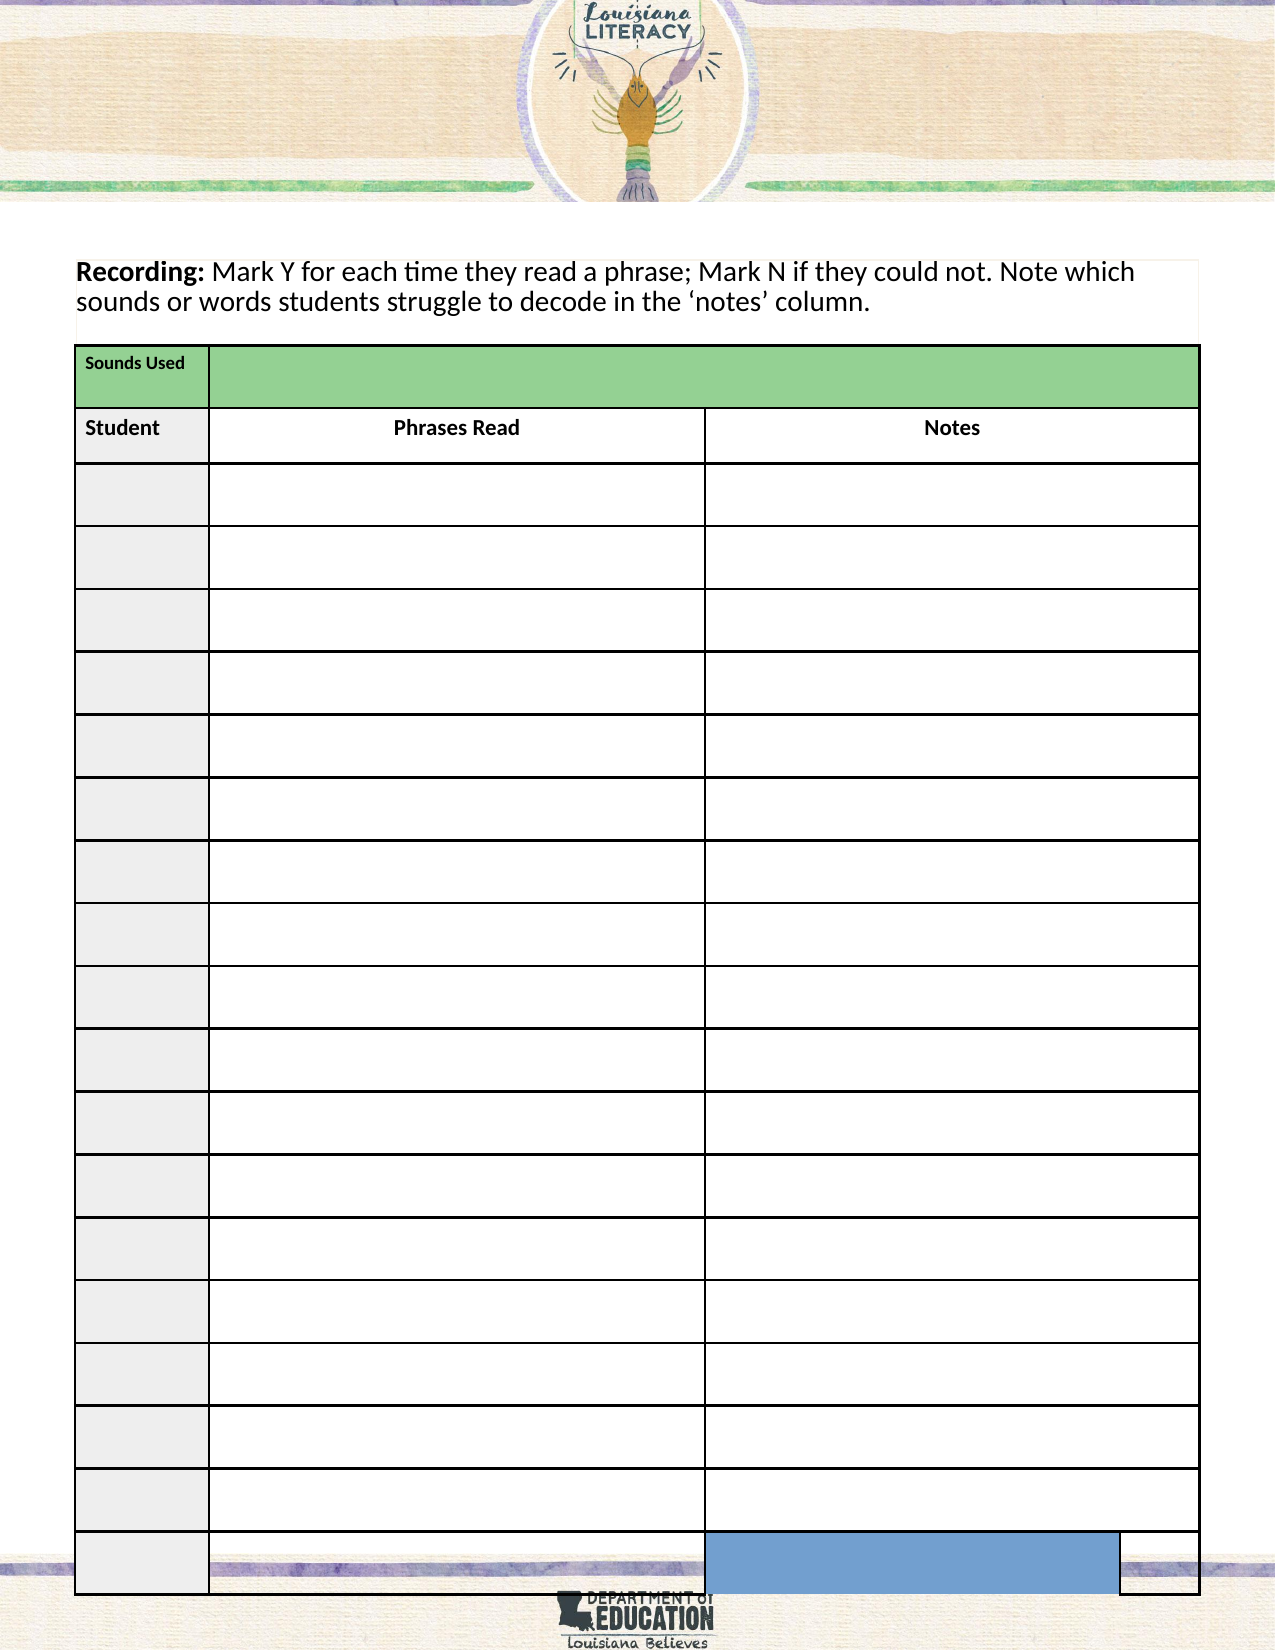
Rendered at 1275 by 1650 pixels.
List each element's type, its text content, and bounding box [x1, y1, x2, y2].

table_header Sounds Used [76, 347, 208, 407]
table_cell [706, 653, 1198, 713]
table_cell [706, 1344, 1198, 1404]
table_cell [706, 716, 1198, 776]
table_cell [706, 465, 1198, 525]
table_cell [210, 1156, 704, 1216]
table_cell [76, 1219, 208, 1279]
table_cell [210, 967, 704, 1027]
table_cell [210, 716, 704, 776]
table_cell [706, 1030, 1198, 1090]
table_cell [76, 653, 208, 713]
table_cell [76, 779, 208, 839]
table_cell [210, 590, 704, 650]
table_cell [76, 842, 208, 902]
table_cell [706, 904, 1198, 965]
table_cell [706, 1093, 1198, 1153]
table_cell [706, 1281, 1198, 1342]
table_cell [706, 527, 1198, 588]
picture [0, 0, 1275, 202]
table_cell [76, 1470, 208, 1530]
table_cell [210, 1470, 704, 1530]
table_cell [210, 1407, 704, 1467]
table_cell Phrases Read [210, 409, 704, 462]
table_cell [706, 590, 1198, 650]
table_cell [706, 967, 1198, 1027]
table_cell [76, 904, 208, 965]
table_header Recording: Mark Y for each time they read a phrase; Mark N if they could not. Note which sounds or words students struggle to decode in the ‘notes’ column. [77, 261, 1198, 344]
table_cell [210, 1219, 704, 1279]
table_cell [210, 1093, 704, 1153]
table_cell [210, 1344, 704, 1404]
table_cell [76, 1030, 208, 1090]
table_cell [76, 1156, 208, 1216]
table_cell [210, 779, 704, 839]
table_cell [76, 1281, 208, 1342]
table_cell [706, 842, 1198, 902]
table_cell [1121, 1533, 1198, 1552]
table_cell [706, 1470, 1198, 1530]
table_cell [76, 1093, 208, 1153]
table_cell [76, 527, 208, 588]
table_cell [76, 1533, 208, 1552]
table_cell [706, 1219, 1198, 1279]
table_cell [706, 779, 1198, 839]
table_cell [210, 904, 704, 965]
table_cell [76, 716, 208, 776]
table_cell [706, 1156, 1198, 1216]
table_cell [76, 465, 208, 525]
table_cell [210, 653, 704, 713]
table_cell Notes [706, 409, 1198, 462]
table_cell [210, 842, 704, 902]
table_cell [706, 1407, 1198, 1467]
table_cell [210, 527, 704, 588]
table_cell [76, 1407, 208, 1467]
table_cell [210, 1281, 704, 1342]
picture [0, 1553, 1275, 1650]
table_cell [210, 1533, 704, 1552]
table_header [210, 347, 1198, 407]
table_cell [76, 1344, 208, 1404]
table_cell [210, 465, 704, 525]
table_cell [210, 1030, 704, 1090]
table_cell [76, 967, 208, 1027]
table_cell Student [76, 409, 208, 462]
table_cell [76, 590, 208, 650]
